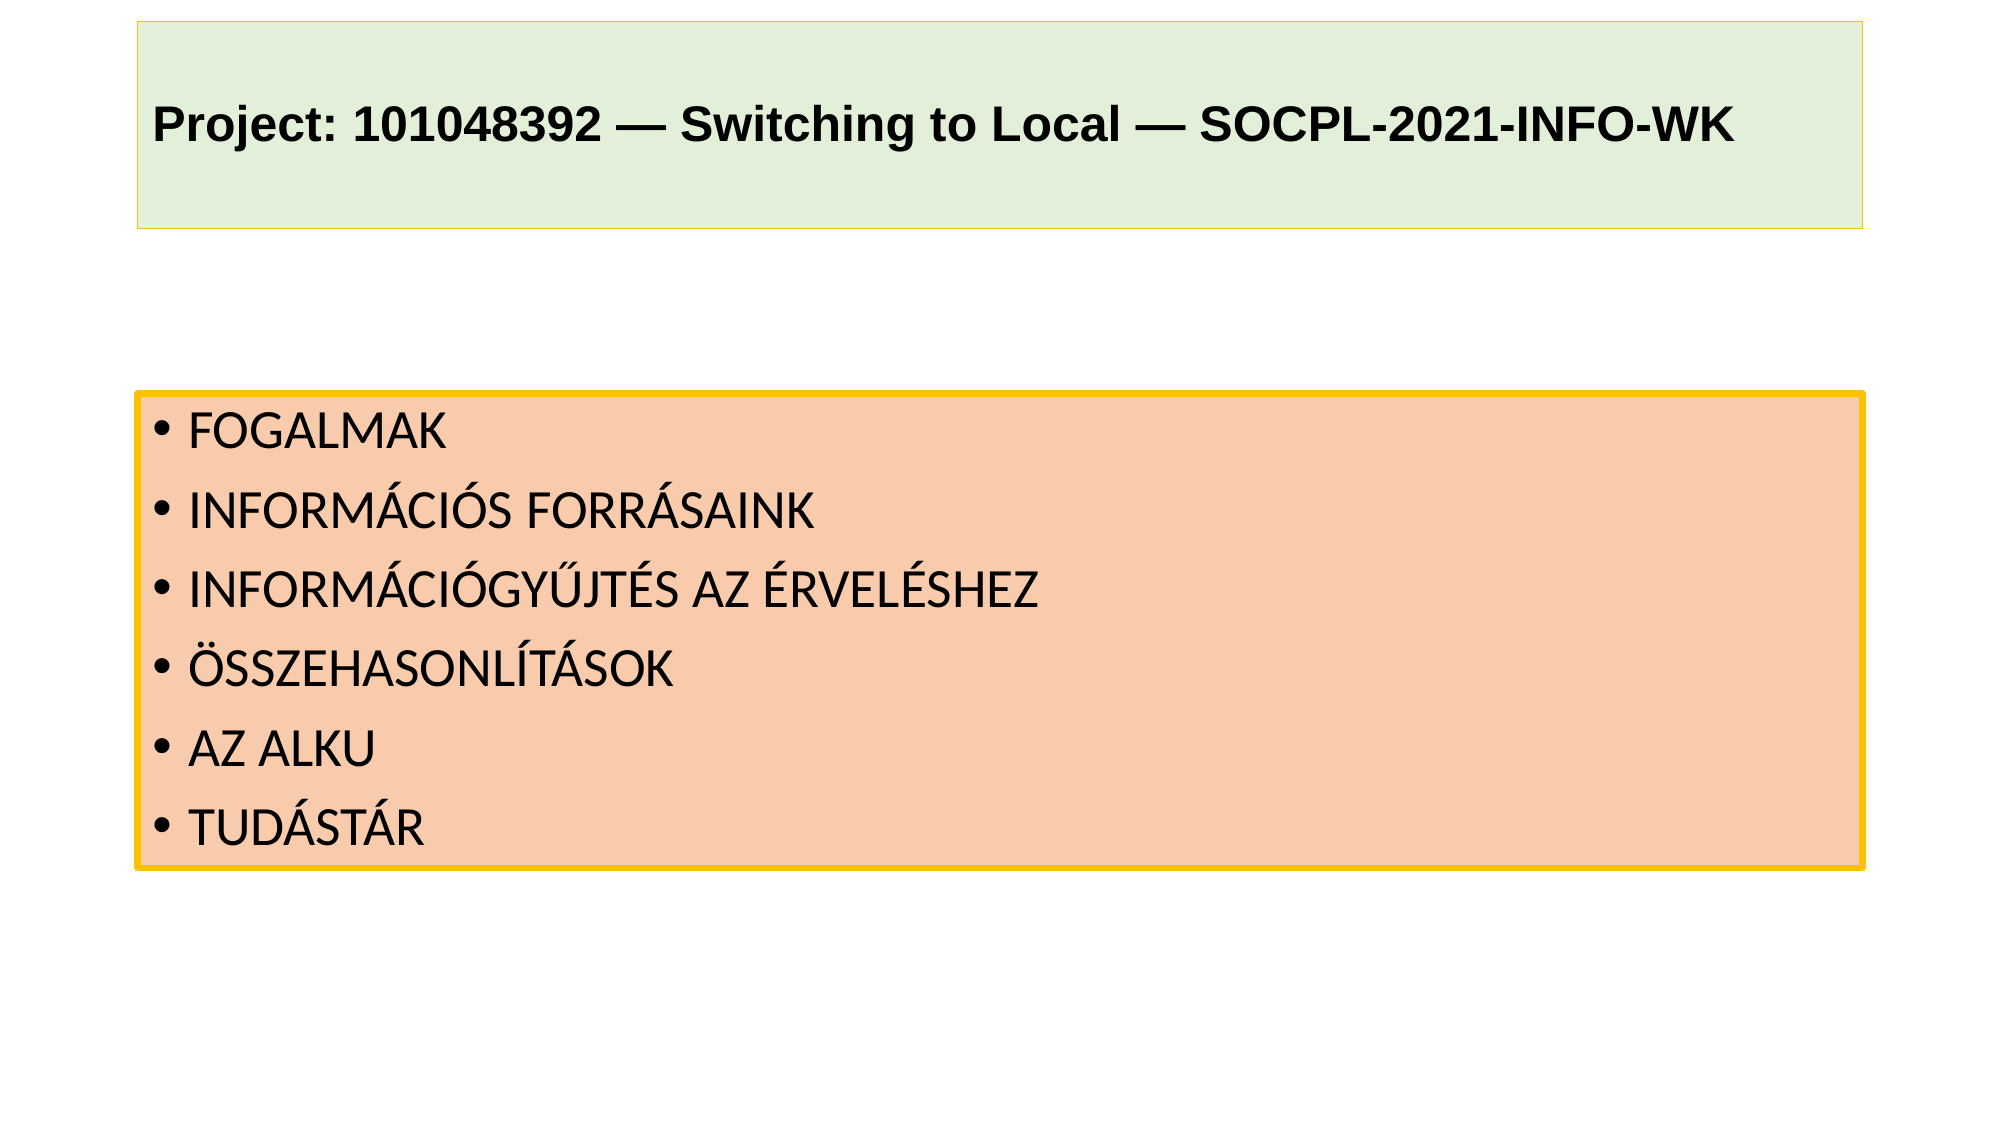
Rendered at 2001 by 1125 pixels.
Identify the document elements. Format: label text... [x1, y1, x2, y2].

list FOGALMAK INFORMÁCIÓS FORRÁSAINK INFORMÁCIÓGYŰJTÉS AZ ÉRVELÉSHEZ ÖSSZEHASONLÍTÁSOK AZ ALKU TUDÁSTÁR [137, 393, 1863, 869]
title Project: 101048392 — Switching to Local — SOCPL-2021-INFO-WK [137, 21, 1863, 229]
